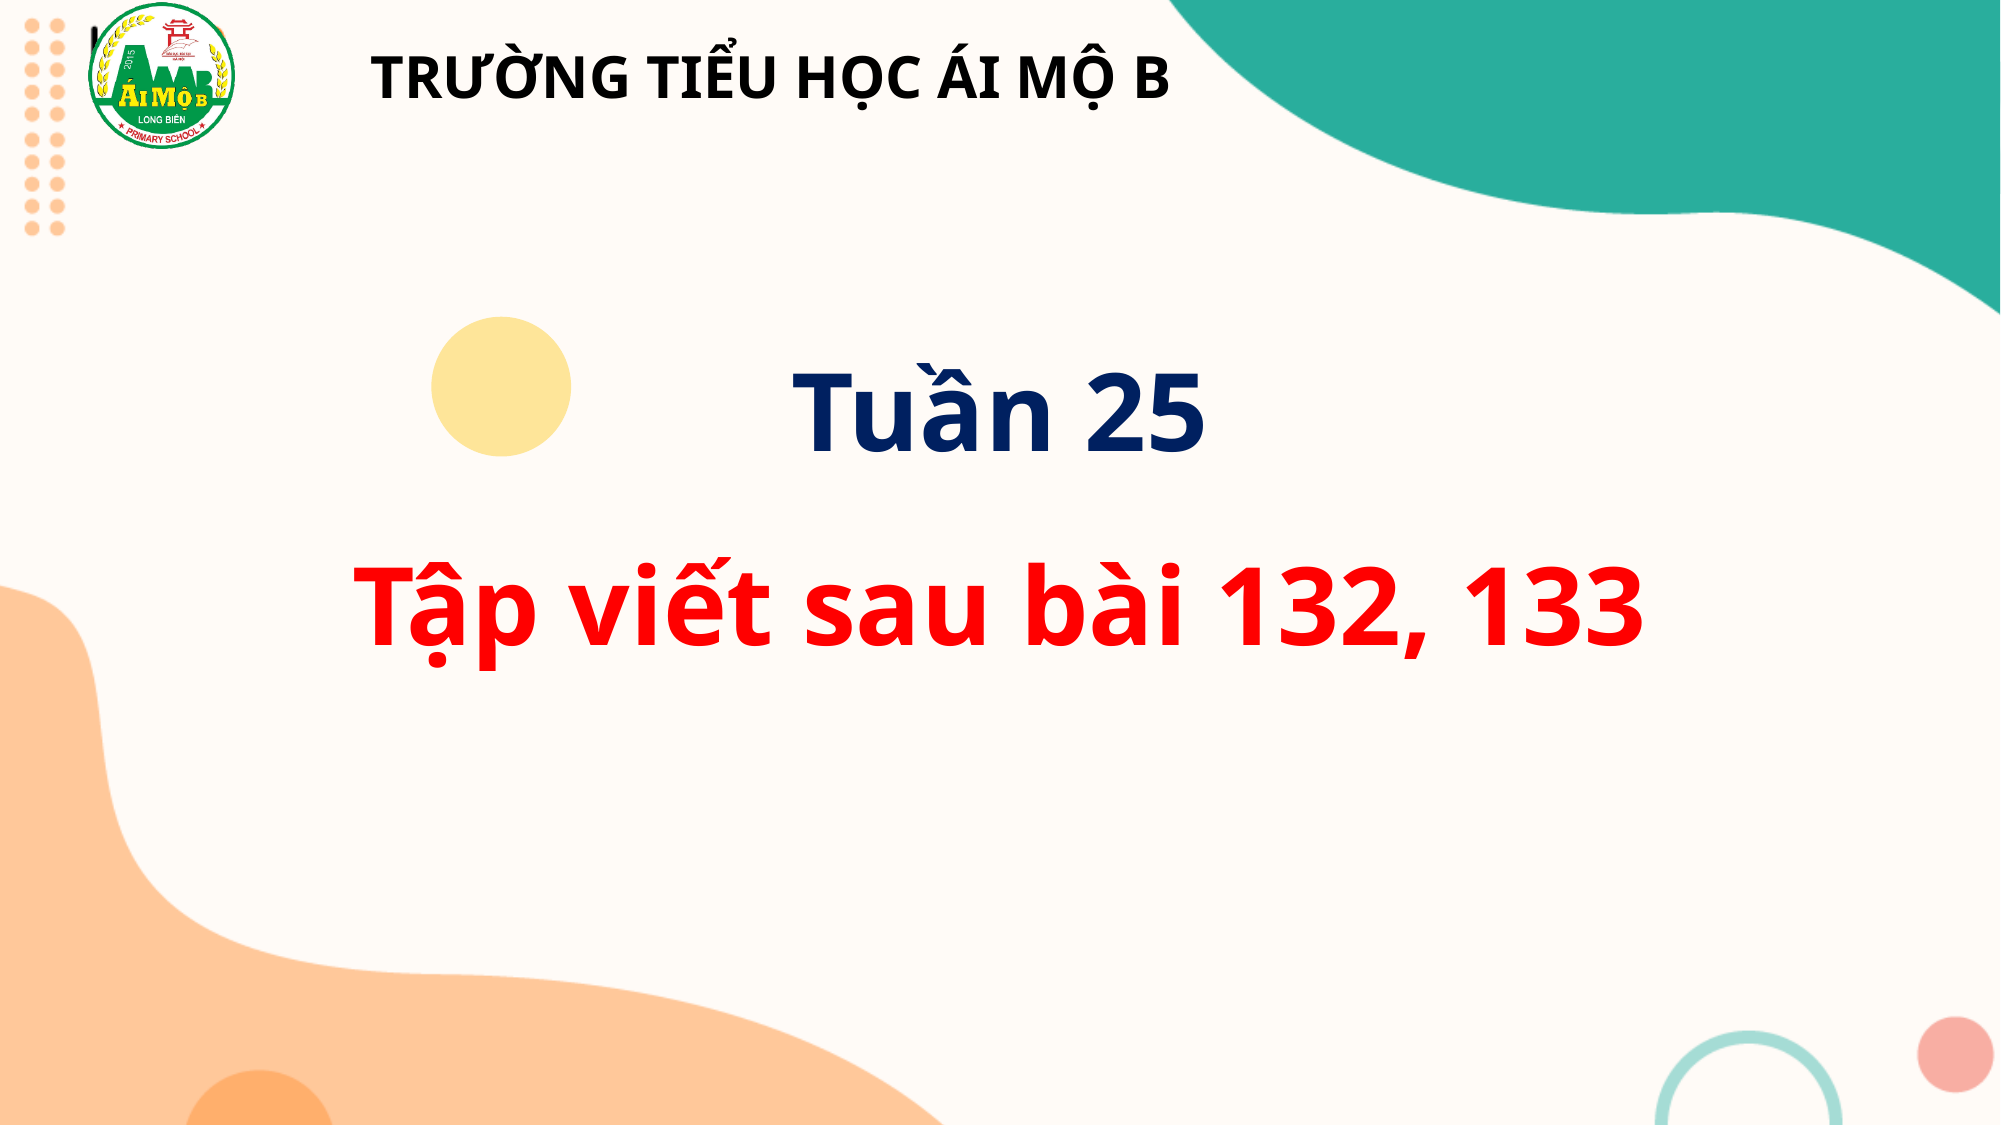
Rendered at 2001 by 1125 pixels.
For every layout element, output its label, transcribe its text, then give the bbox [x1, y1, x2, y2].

text_box TRƯỜNG TIỂU HỌC ÁI MỘ B [281, 32, 1261, 118]
text_box Tuần 25 Tập viết sau bài 132, 133 [337, 270, 1663, 675]
picture [0, 0, 2001, 1125]
